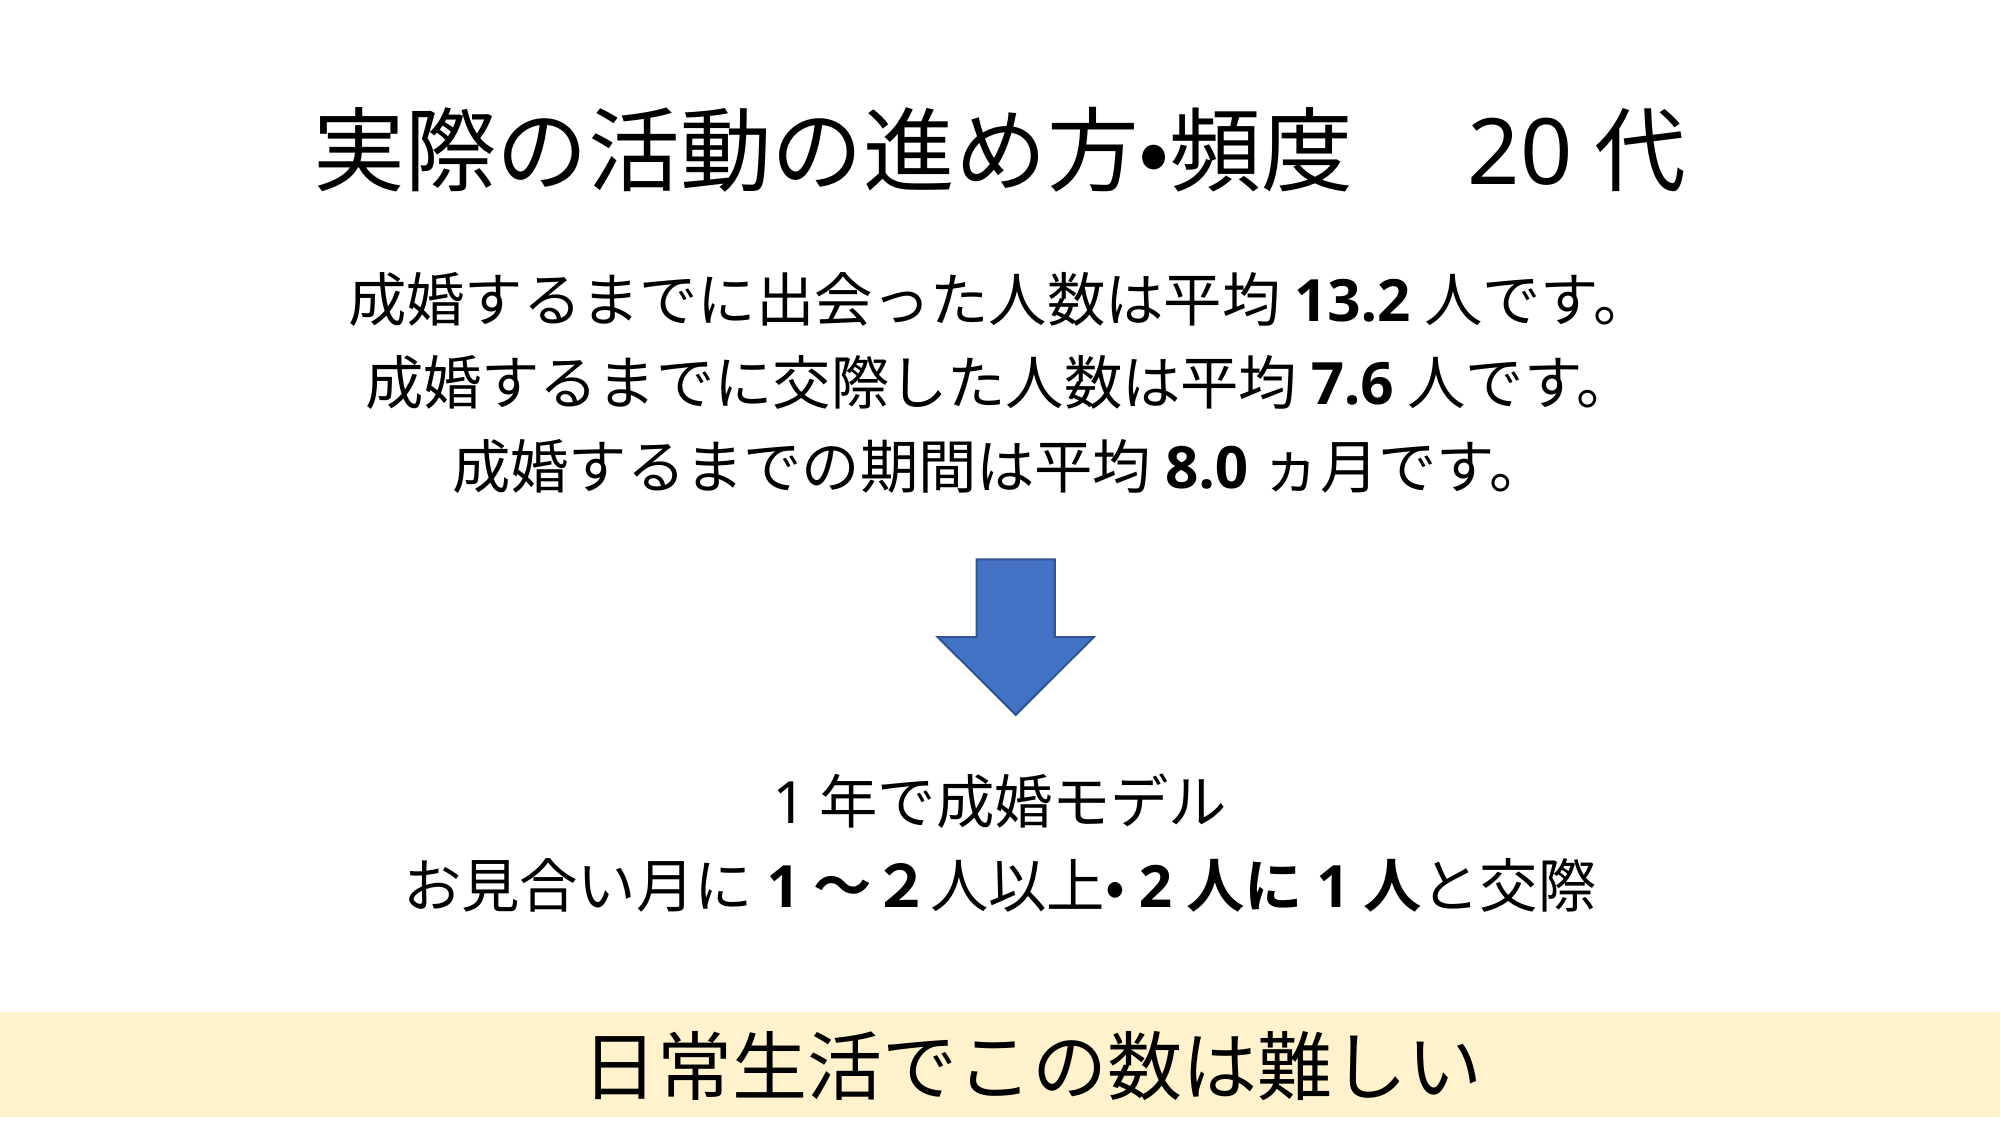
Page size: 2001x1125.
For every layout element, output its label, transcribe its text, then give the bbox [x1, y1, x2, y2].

list 成婚するまでに出会った人数は平均13.2人です。 成婚するまでに交際した人数は平均7.6人です。 成婚するまでの期間は平均8.0ヵ月です。 1年で成婚モデル お見合い月に1～２人以上・2人に1人と交際 [137, 263, 1863, 1012]
text_box 日常生活でこの数は難しい [0, 1012, 2000, 1117]
title 実際の活動の進め方・頻度 20代 [137, 46, 1863, 263]
text_box [935, 558, 1097, 717]
